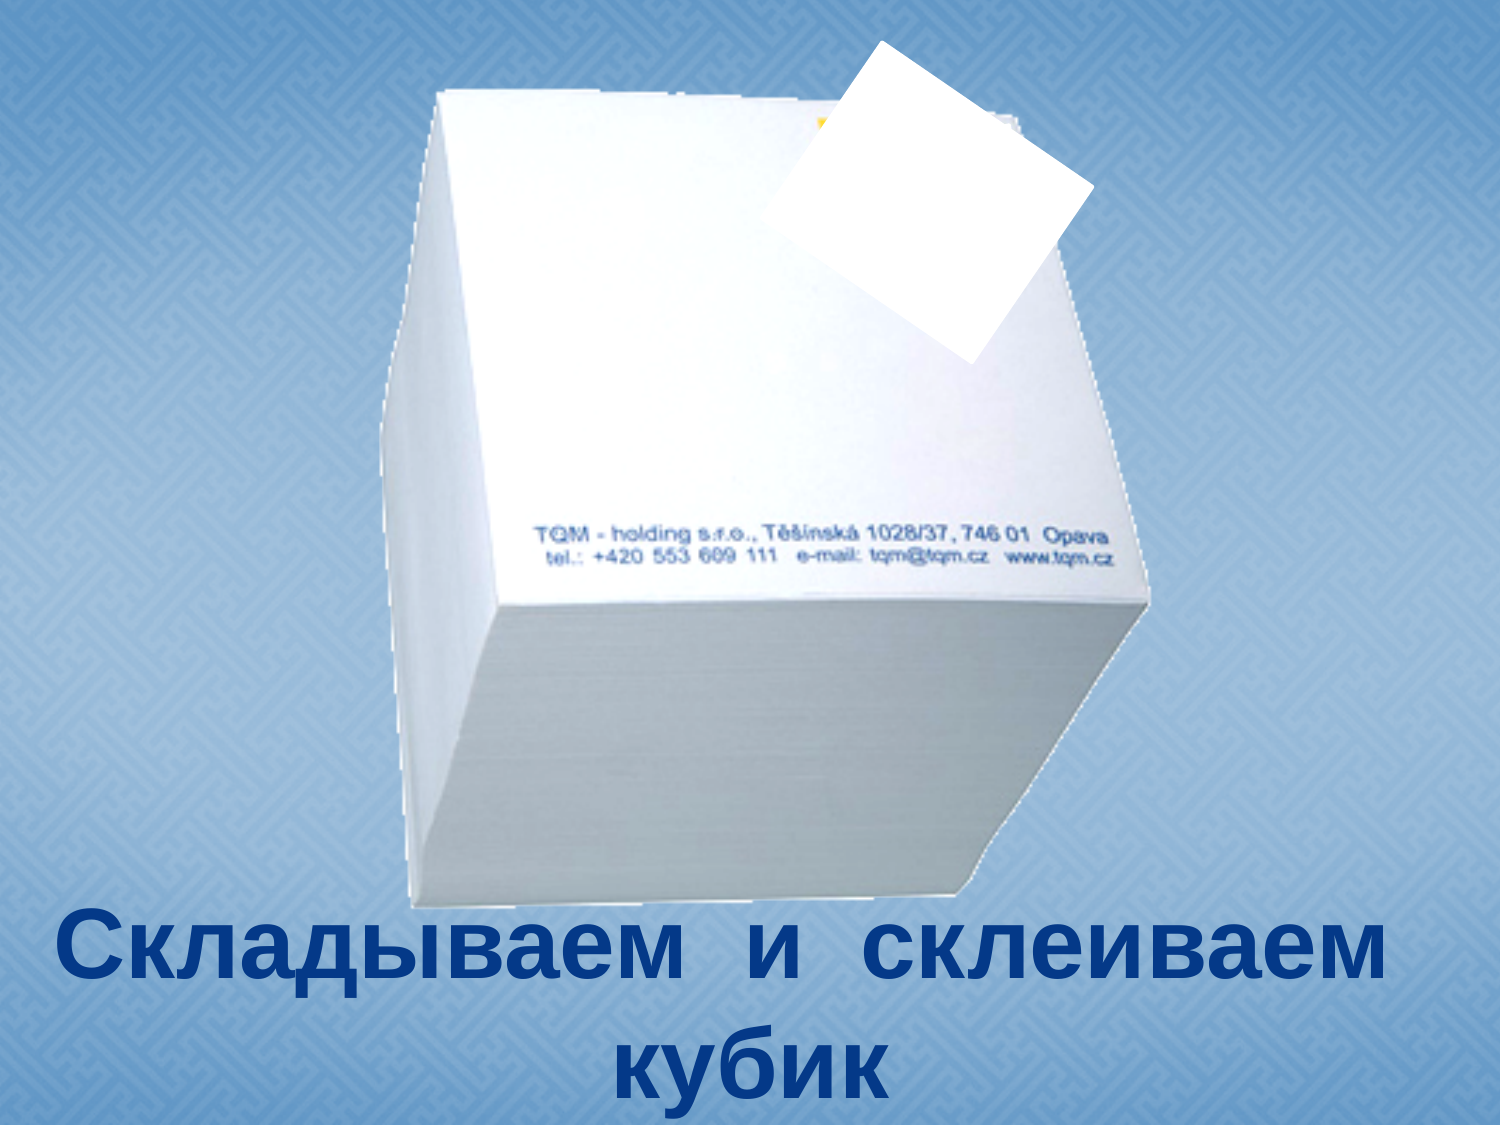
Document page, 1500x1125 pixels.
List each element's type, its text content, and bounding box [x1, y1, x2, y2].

picture [76, 42, 1431, 946]
title Складываем и склеиваем кубик [0, 905, 1500, 1093]
